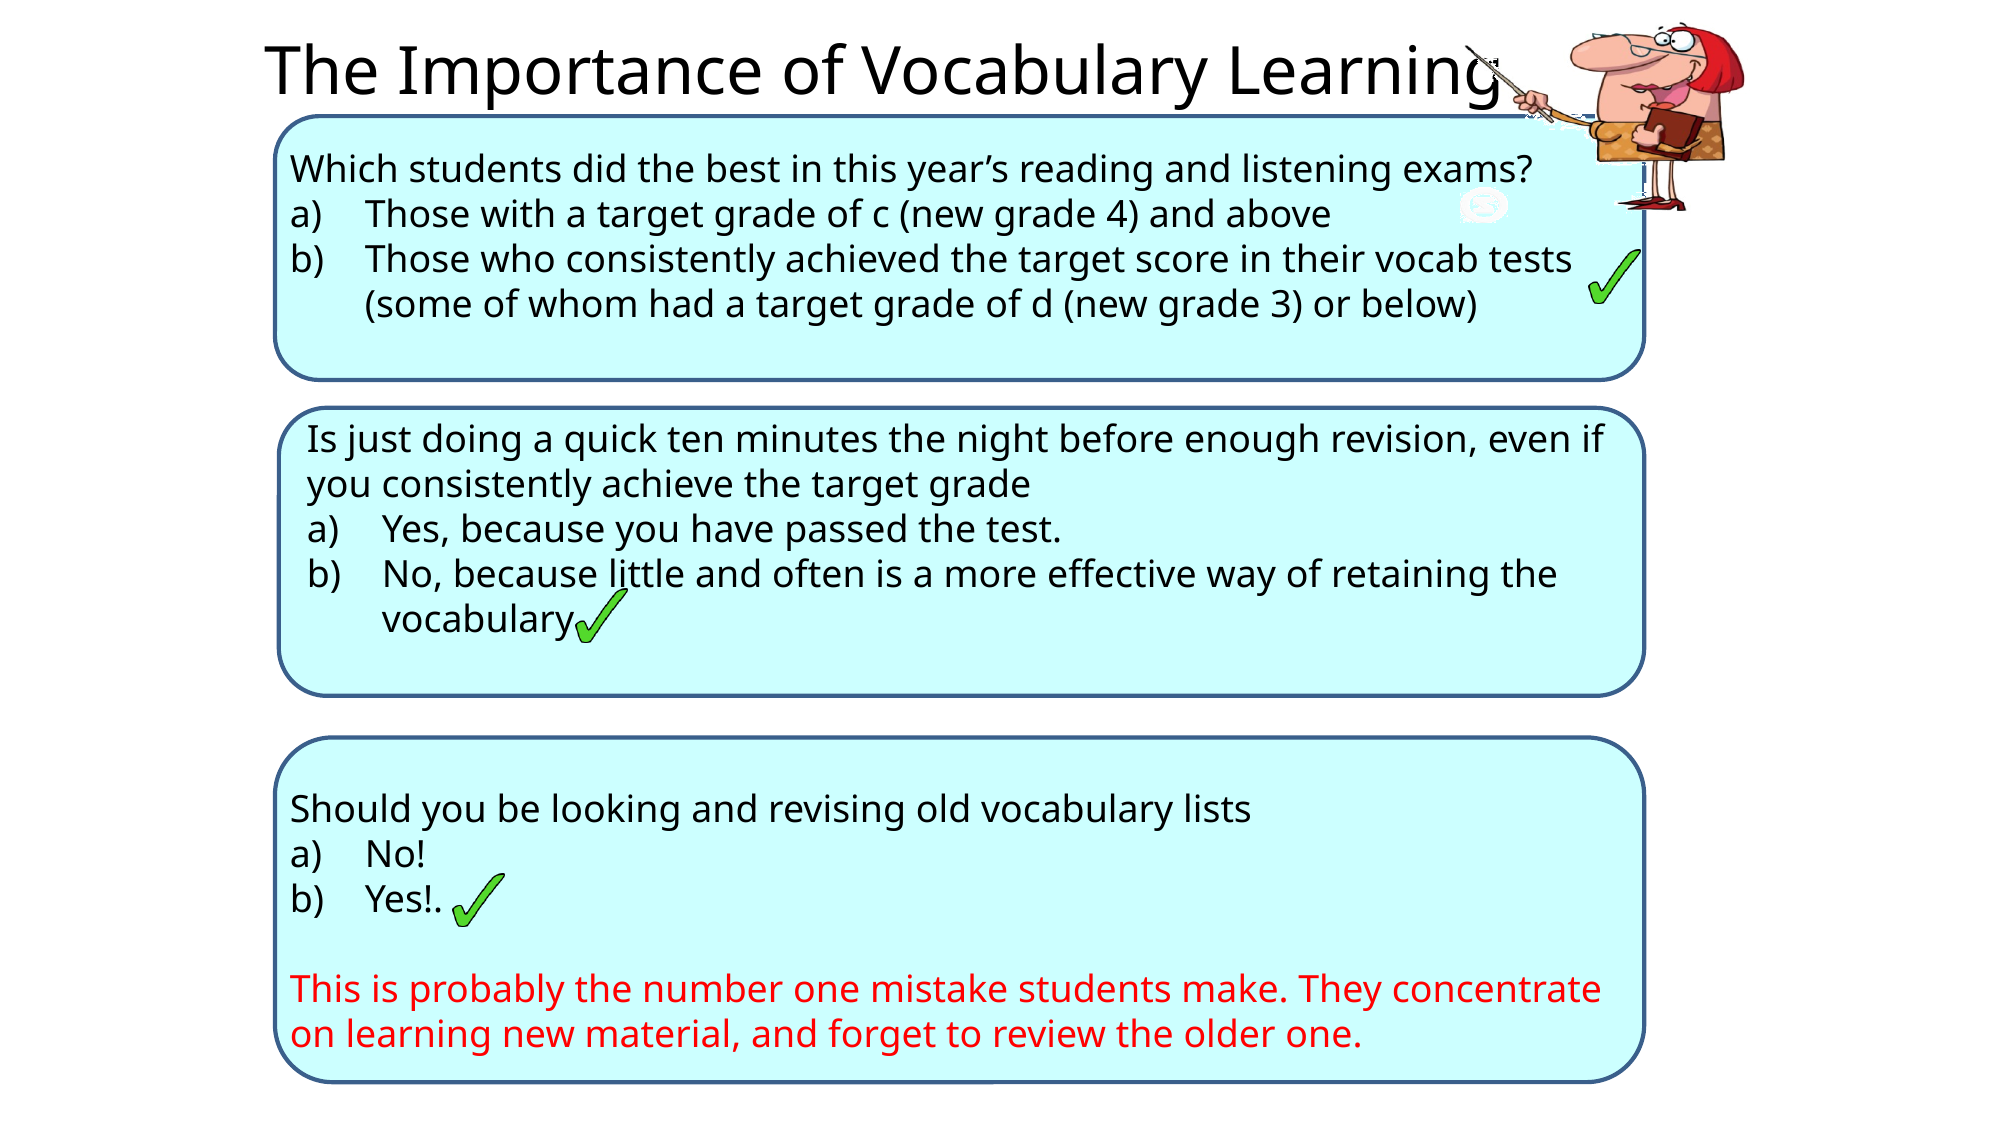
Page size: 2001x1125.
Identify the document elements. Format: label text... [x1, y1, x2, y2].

text_box The Importance of Vocabulary Learning [249, 20, 1449, 115]
text_box [276, 419, 1647, 698]
picture [1588, 249, 1641, 305]
picture [451, 872, 505, 928]
picture [1454, 5, 1751, 227]
text_box Which students did the best in this year’s reading and listening exams? Those with a target grade of c (new grade 4) and above Those who consistently achieved the target score in their vocab tests (some of whom had a target grade of d (new grade 3) or below) [274, 137, 1645, 333]
text_box [279, 115, 1449, 137]
text_box Should you be looking and revising old vocabulary lists No! Yes!. This is probably the number one mistake students make. They concentrate on learning new material, and forget to review the older one. [274, 732, 1645, 1063]
text_box Is just doing a quick ten minutes the night before enough revision, even if you consistently achieve the target grade Yes, because you have passed the test. No, because little and often is a more effective way of retaining the vocabulary [292, 407, 1662, 648]
picture [574, 588, 628, 643]
text_box [286, 1063, 1633, 1085]
text_box [272, 150, 1647, 383]
